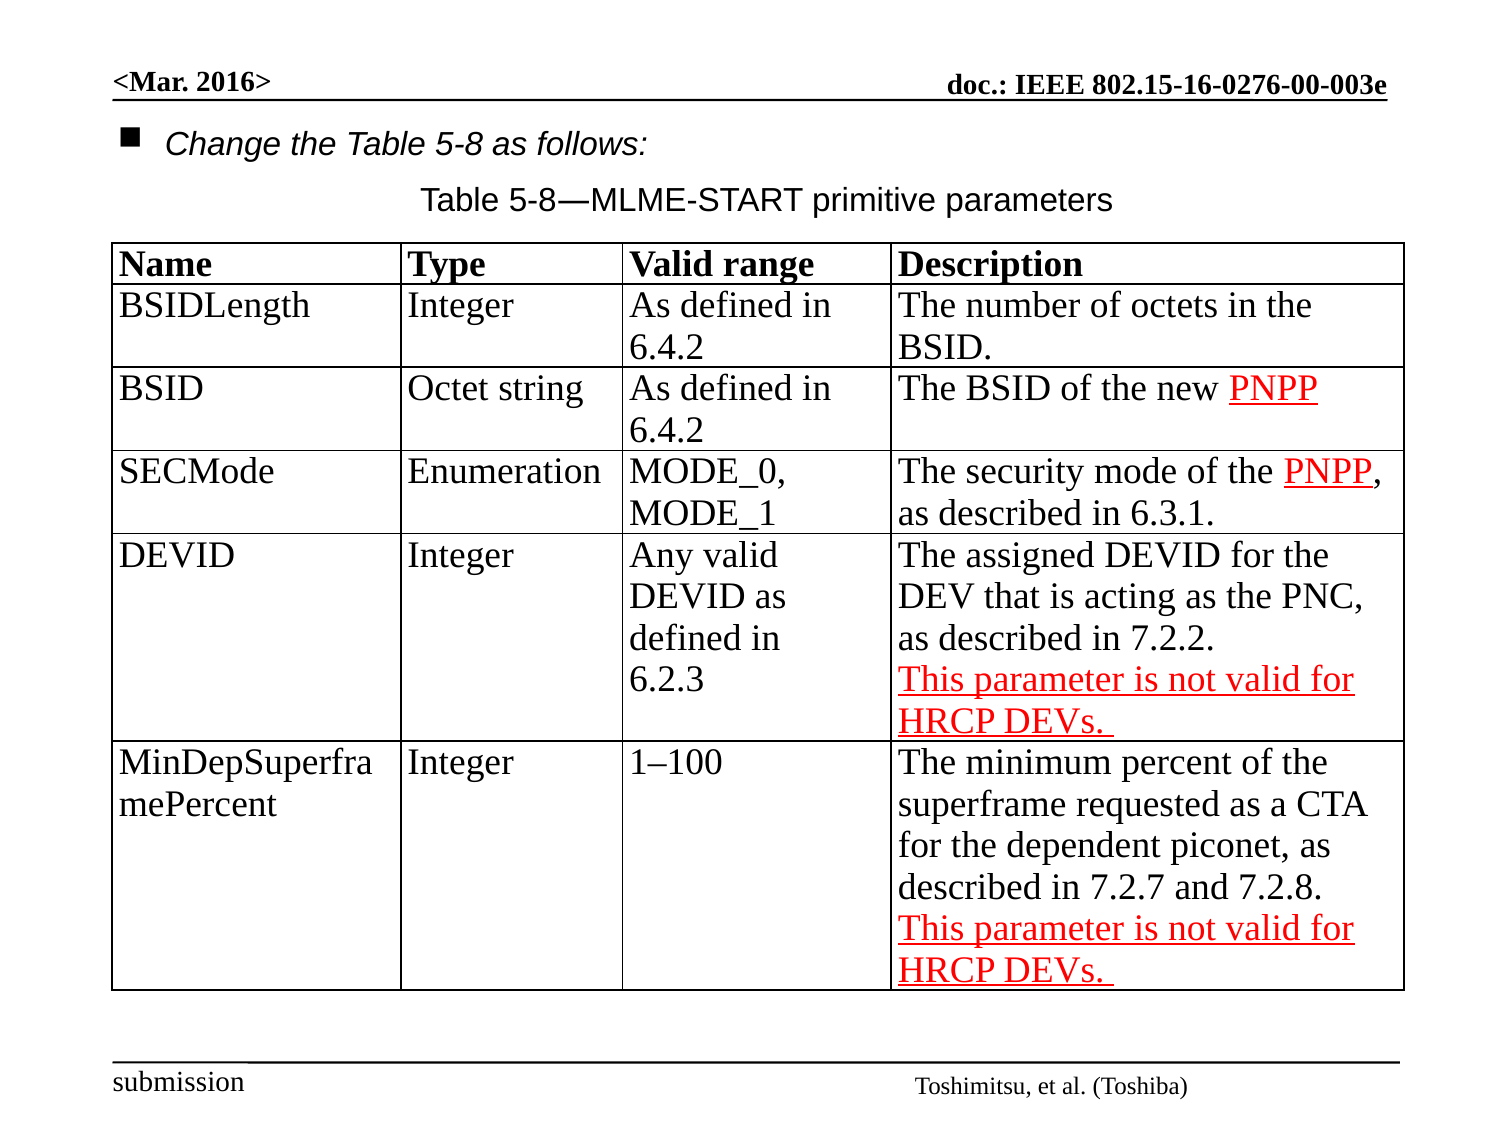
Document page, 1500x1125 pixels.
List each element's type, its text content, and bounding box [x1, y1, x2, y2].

table_cell The minimum percent of the superframe requested as a CTA for the dependent piconet, as described in 7.2.7 and 7.2.8. This parameter is not valid for HRCP DEVs. [892, 742, 1403, 989]
table_cell The security mode of the PNPP, as described in 6.3.1. [892, 451, 1403, 533]
table_header Description [892, 244, 1403, 283]
table_header Valid range [623, 244, 890, 283]
table_cell MinDepSuperframePercent [113, 742, 400, 989]
text_box Change the Table 5-8 as follows: [103, 114, 664, 170]
table_cell BSID [113, 368, 400, 450]
table_cell Integer [402, 534, 622, 740]
table_cell As defined in 6.4.2 [623, 285, 890, 366]
table_cell SECMode [113, 451, 400, 533]
table_cell The assigned DEVID for the DEV that is acting as the PNC, as described in 7.2.2. This parameter is not valid for HRCP DEVs. [892, 534, 1403, 740]
table_cell Integer [402, 285, 622, 366]
table_cell The BSID of the new PNPP [892, 368, 1403, 450]
table_cell Octet string [402, 368, 622, 450]
table_cell 1–100 [623, 742, 890, 989]
table_cell The number of octets in the BSID. [892, 285, 1403, 366]
table_cell Integer [402, 742, 622, 989]
table_cell BSIDLength [113, 285, 400, 366]
table_header Name [113, 244, 400, 283]
text_box Table 5-8—MLME-START primitive parameters [405, 170, 1130, 225]
footer Toshimitsu, et al. (Toshiba) [900, 1062, 1413, 1093]
table_cell DEVID [113, 534, 400, 740]
table_cell Enumeration [402, 451, 622, 533]
table_cell MODE_0, MODE_1 [623, 451, 890, 533]
table_cell As defined in 6.4.2 [623, 368, 890, 450]
table_cell Any valid DEVID as defined in 6.2.3 [623, 534, 890, 740]
table_header Type [402, 244, 622, 283]
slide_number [112, 62, 375, 98]
